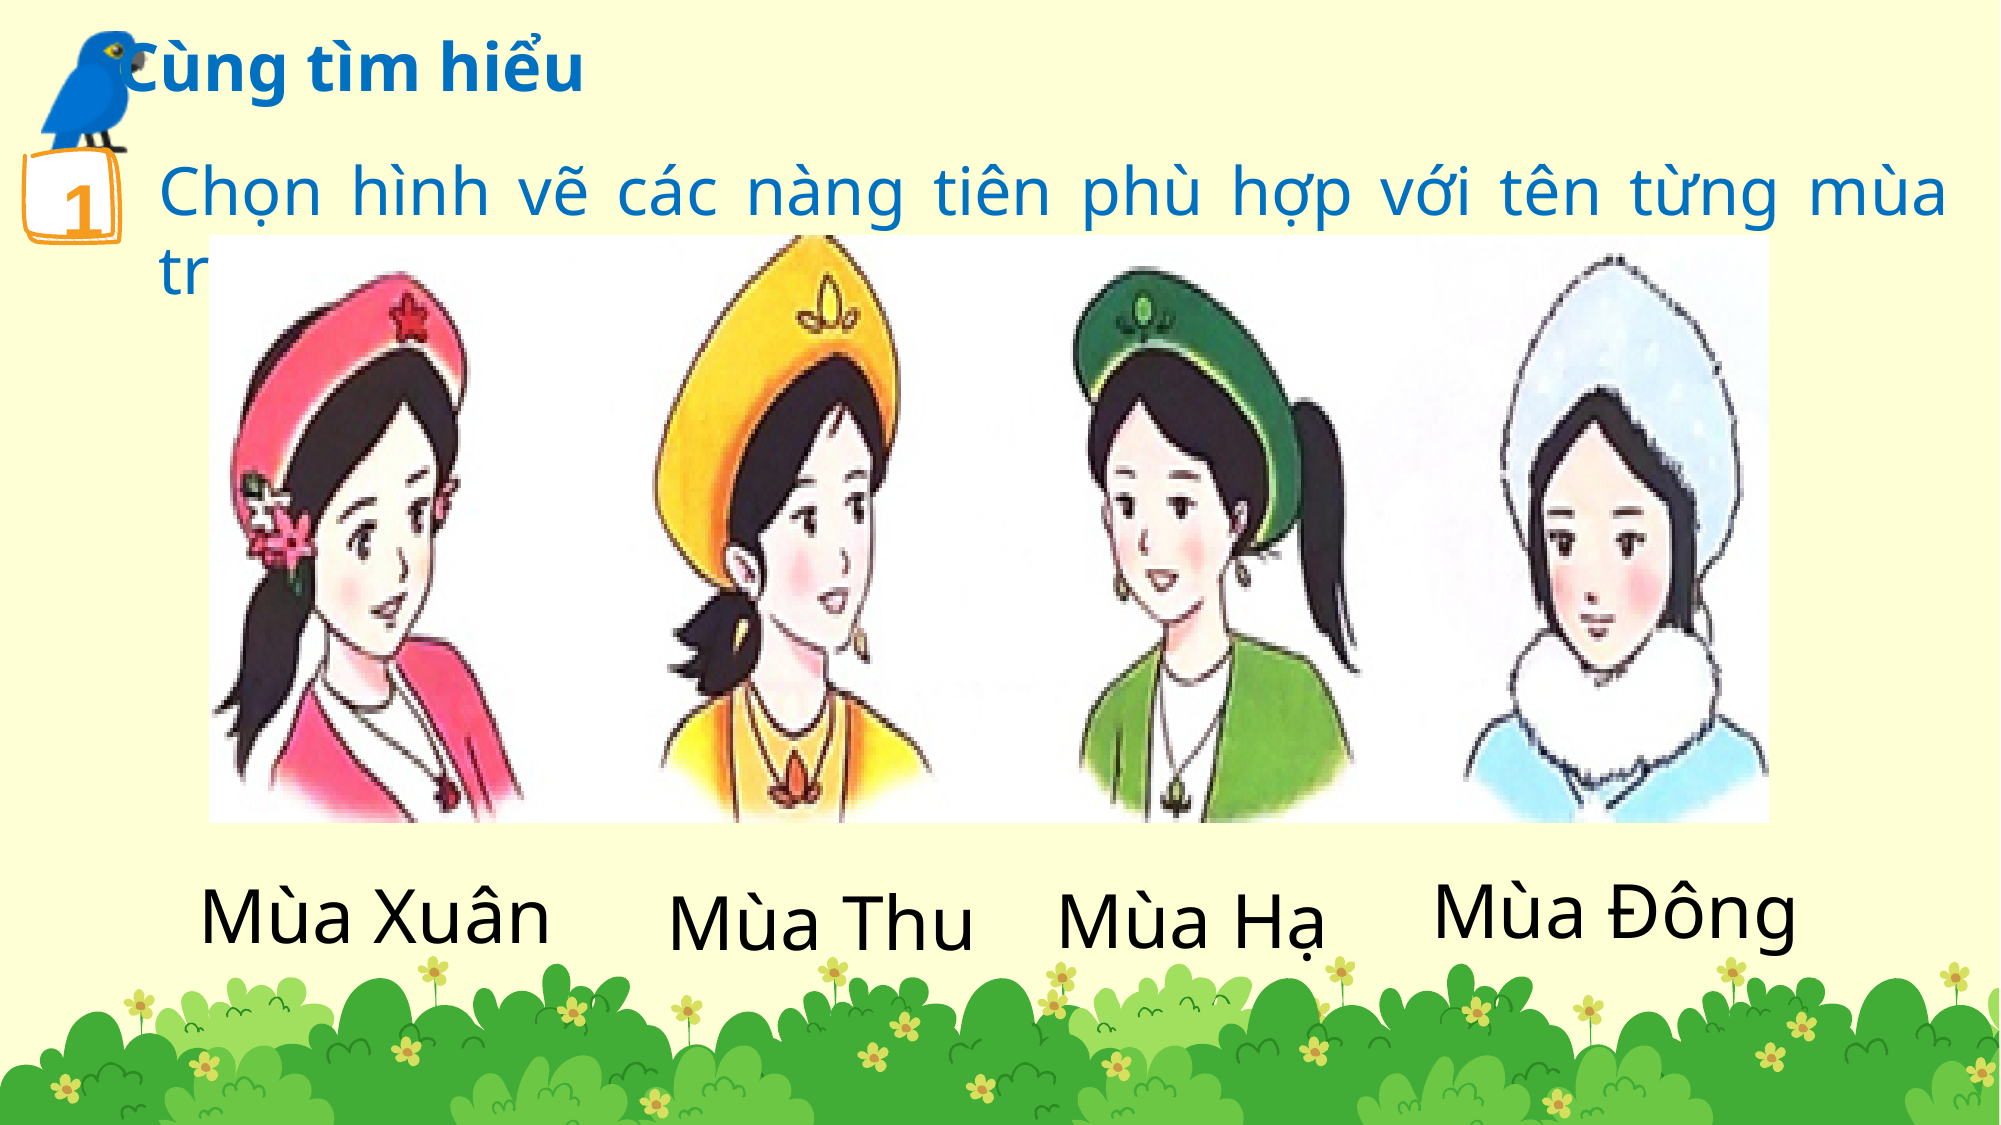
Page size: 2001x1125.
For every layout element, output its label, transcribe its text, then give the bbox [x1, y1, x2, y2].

picture [41, 31, 148, 132]
picture [209, 235, 1769, 823]
text_box Mùa Thu [651, 867, 1040, 956]
text_box Mùa Đông [1416, 855, 1861, 956]
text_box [23, 132, 1967, 251]
text_box Mùa Hạ [1040, 866, 1416, 956]
text_box Cùng tìm hiểu [75, 17, 628, 113]
text_box Mùa Xuân [183, 861, 628, 956]
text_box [0, 956, 1999, 1125]
